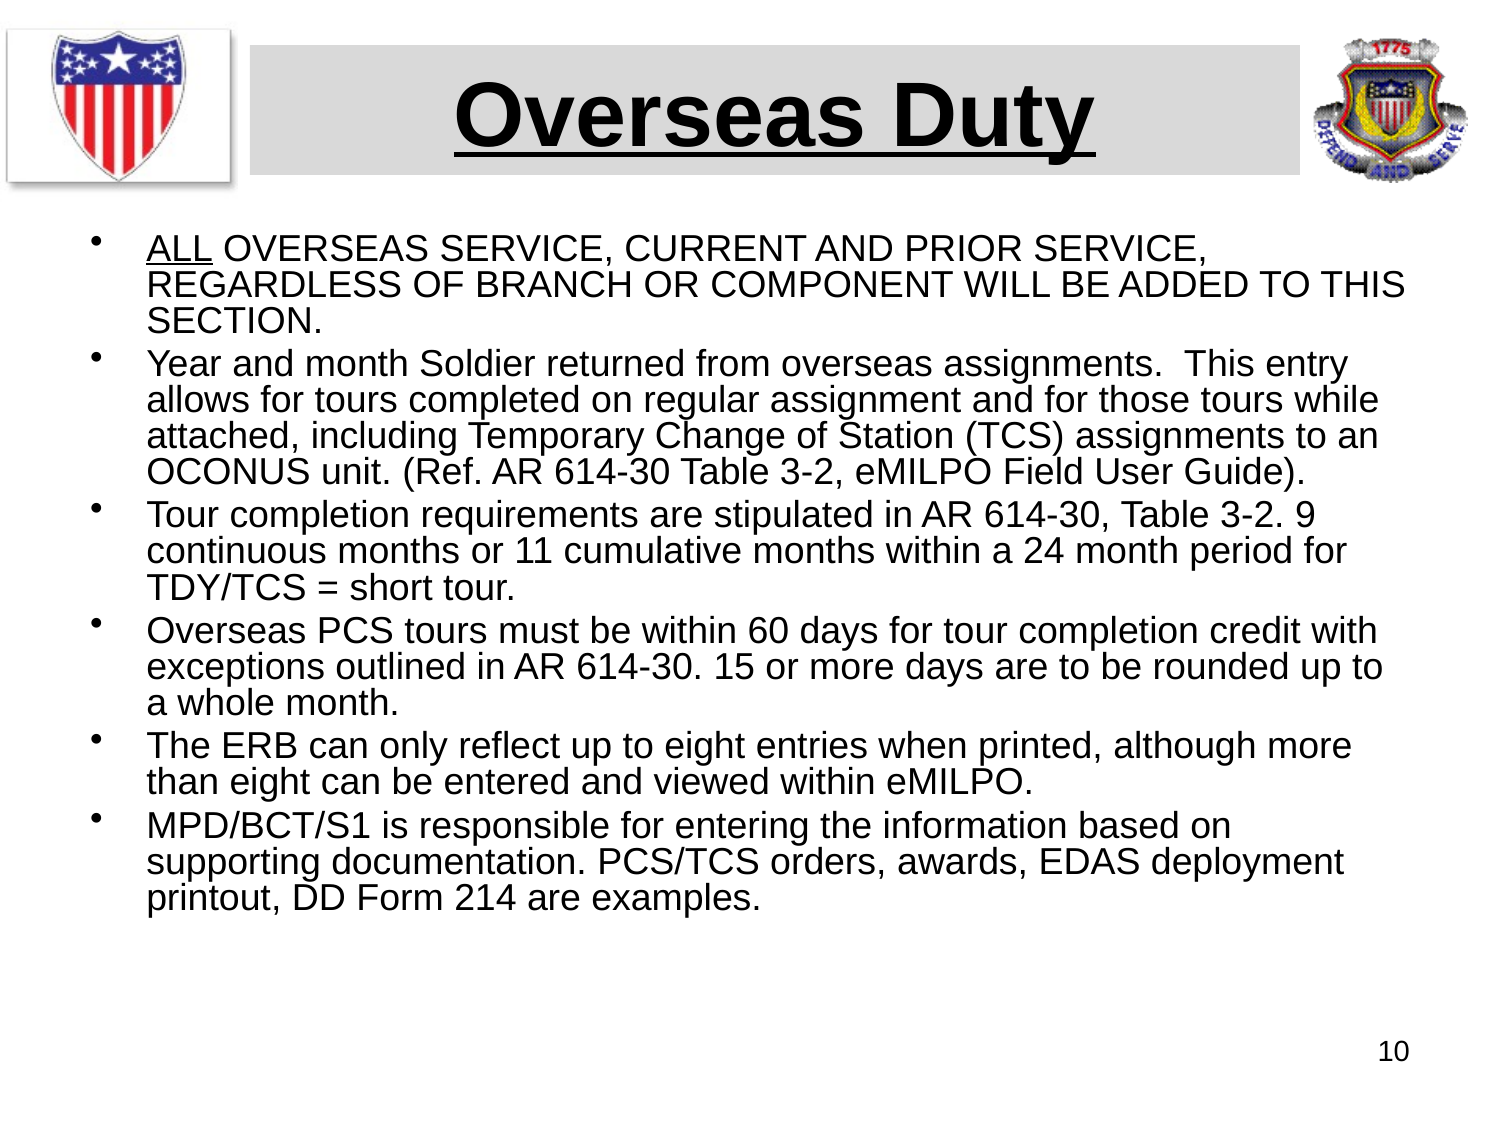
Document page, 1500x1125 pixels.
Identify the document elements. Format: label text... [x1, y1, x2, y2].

title Overseas Duty [249, 44, 1301, 176]
slide_number 10 [1362, 1024, 1426, 1103]
picture [1312, 37, 1468, 184]
list ALL OVERSEAS SERVICE, CURRENT AND PRIOR SERVICE, REGARDLESS OF BRANCH OR COMPONENT WILL BE ADDED TO THIS SECTION. Year and month Soldier returned from overseas assignments. This entry allows for tours completed on regular assignment and for those tours while attached, including Temporary Change of Station (TCS) assignments to an OCONUS unit. (Ref. AR 614-30 Table 3-2, eMILPO Field User Guide). Tour completion requirements are stipulated in AR 614-30, Table 3-2. 9 continuous months or 11 cumulative months within a 24 month period for TDY/TCS = short tour. Overseas PCS tours must be within 60 days for tour completion credit with exceptions outlined in AR 614-30. 15 or more days are to be rounded up to a whole month. The ERB can only reflect up to eight entries when printed, although more than eight can be entered and viewed within eMILPO. MPD/BCT/S1 is responsible for entering the information based on supporting documentation. PCS/TCS orders, awards, EDAS deployment printout, DD Form 214 are examples. [74, 224, 1426, 951]
picture [0, 0, 238, 213]
